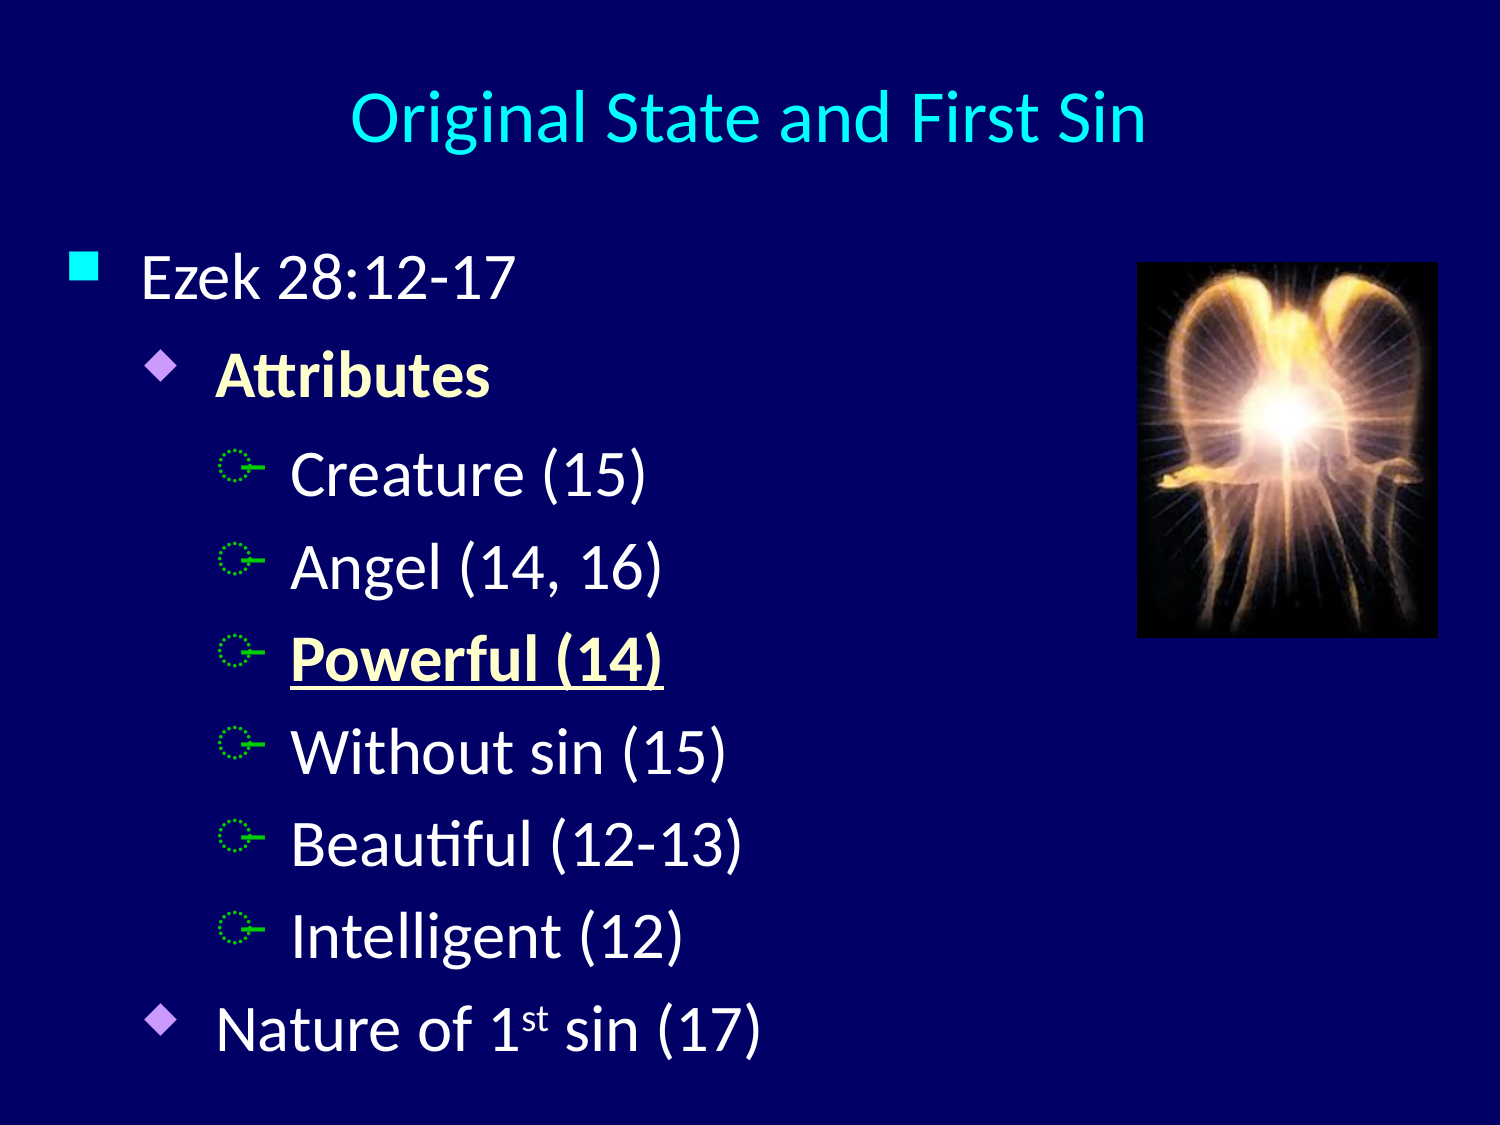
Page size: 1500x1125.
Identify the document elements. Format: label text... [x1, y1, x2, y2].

list Ezek 28:12-17 Attributes Creature (15) Angel (14, 16) Powerful (14) Without sin (15) Beautiful (12-13) Intelligent (12) Nature of 1st sin (17) [49, 224, 813, 1101]
picture [1137, 262, 1438, 638]
text_box Original State and First Sin [112, 37, 1388, 188]
